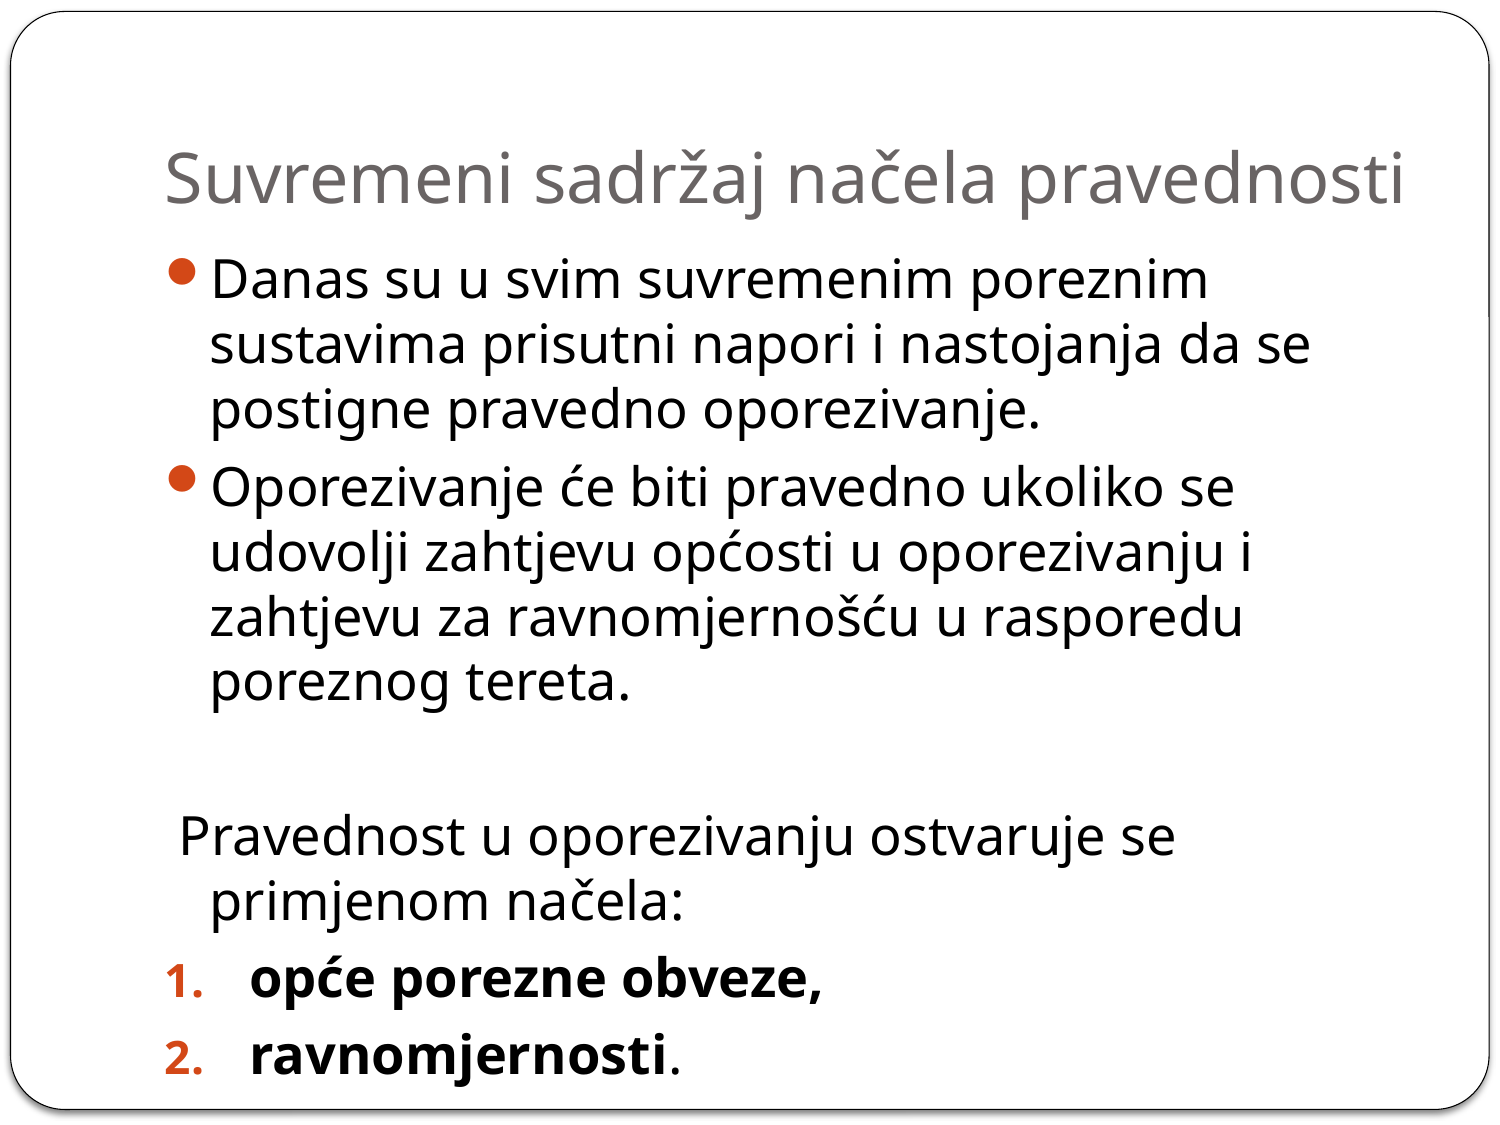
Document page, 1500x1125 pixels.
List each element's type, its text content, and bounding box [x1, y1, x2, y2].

title Suvremeni sadržaj načela pravednosti [150, 45, 1425, 233]
list Danas su u svim suvremenim poreznim sustavima prisutni napori i nastojanja da se postigne pravedno oporezivanje. Oporezivanje će biti pravedno ukoliko se udovolji zahtjevu općosti u oporezivanju i zahtjevu za ravnomjernošću u rasporedu poreznog tereta. Pravednost u oporezivanju ostvaruje se primjenom načela: opće porezne obveze, ravnomjernosti. [150, 237, 1425, 988]
